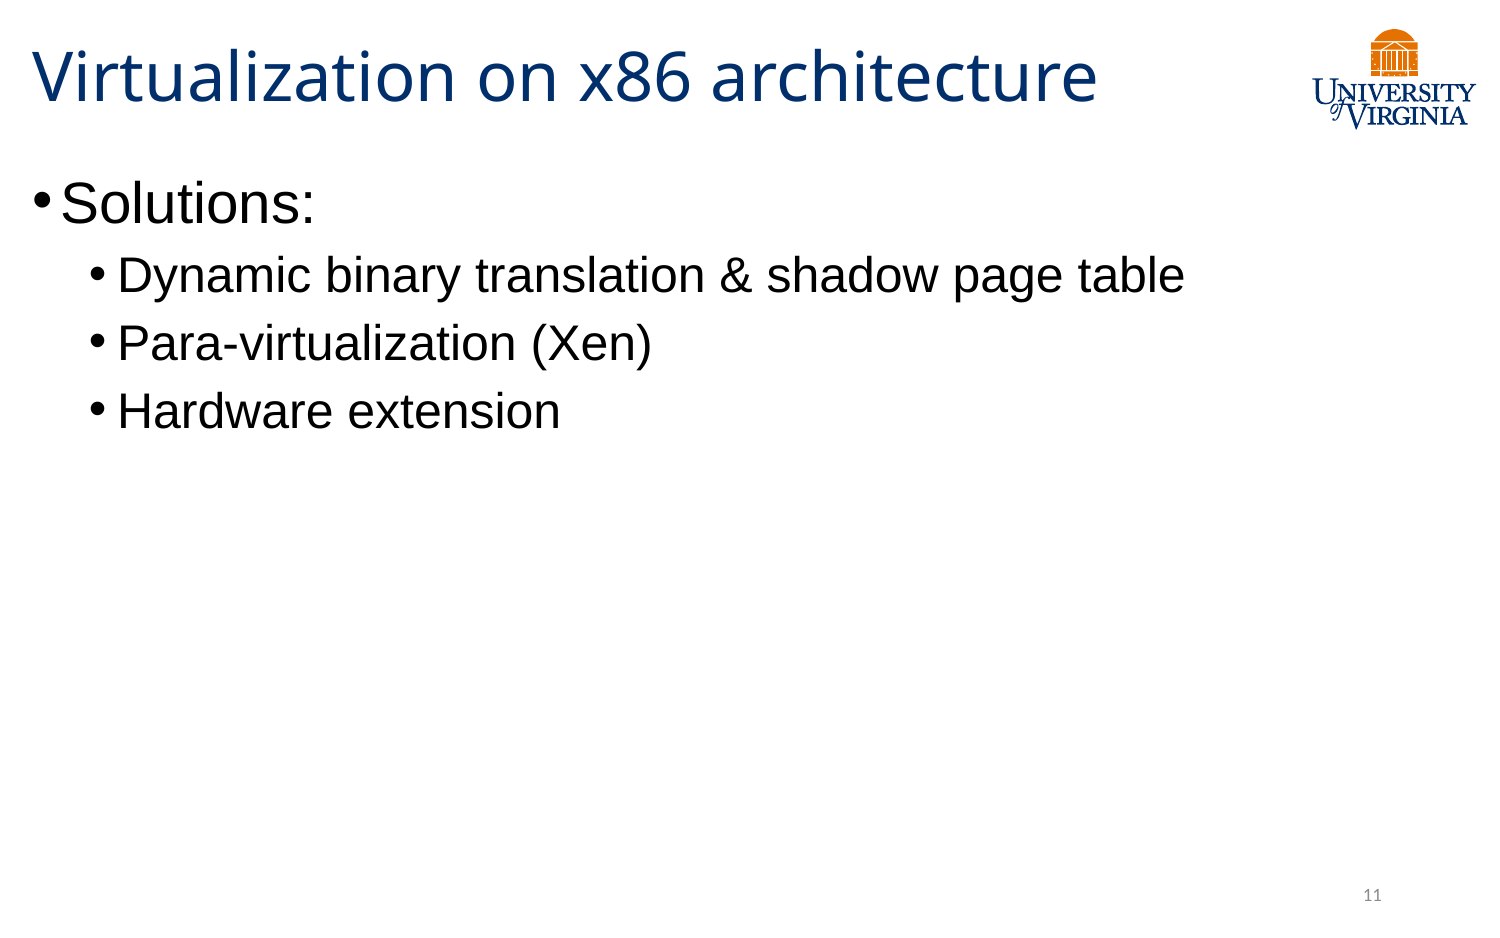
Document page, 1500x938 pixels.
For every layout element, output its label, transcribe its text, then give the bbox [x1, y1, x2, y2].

title Virtualization on x86 architecture [17, 14, 1297, 145]
slide_number 11 [1059, 868, 1397, 919]
list Solutions: Dynamic binary translation & shadow page table Para-virtualization (Xen) Hardware extension [17, 157, 1483, 845]
